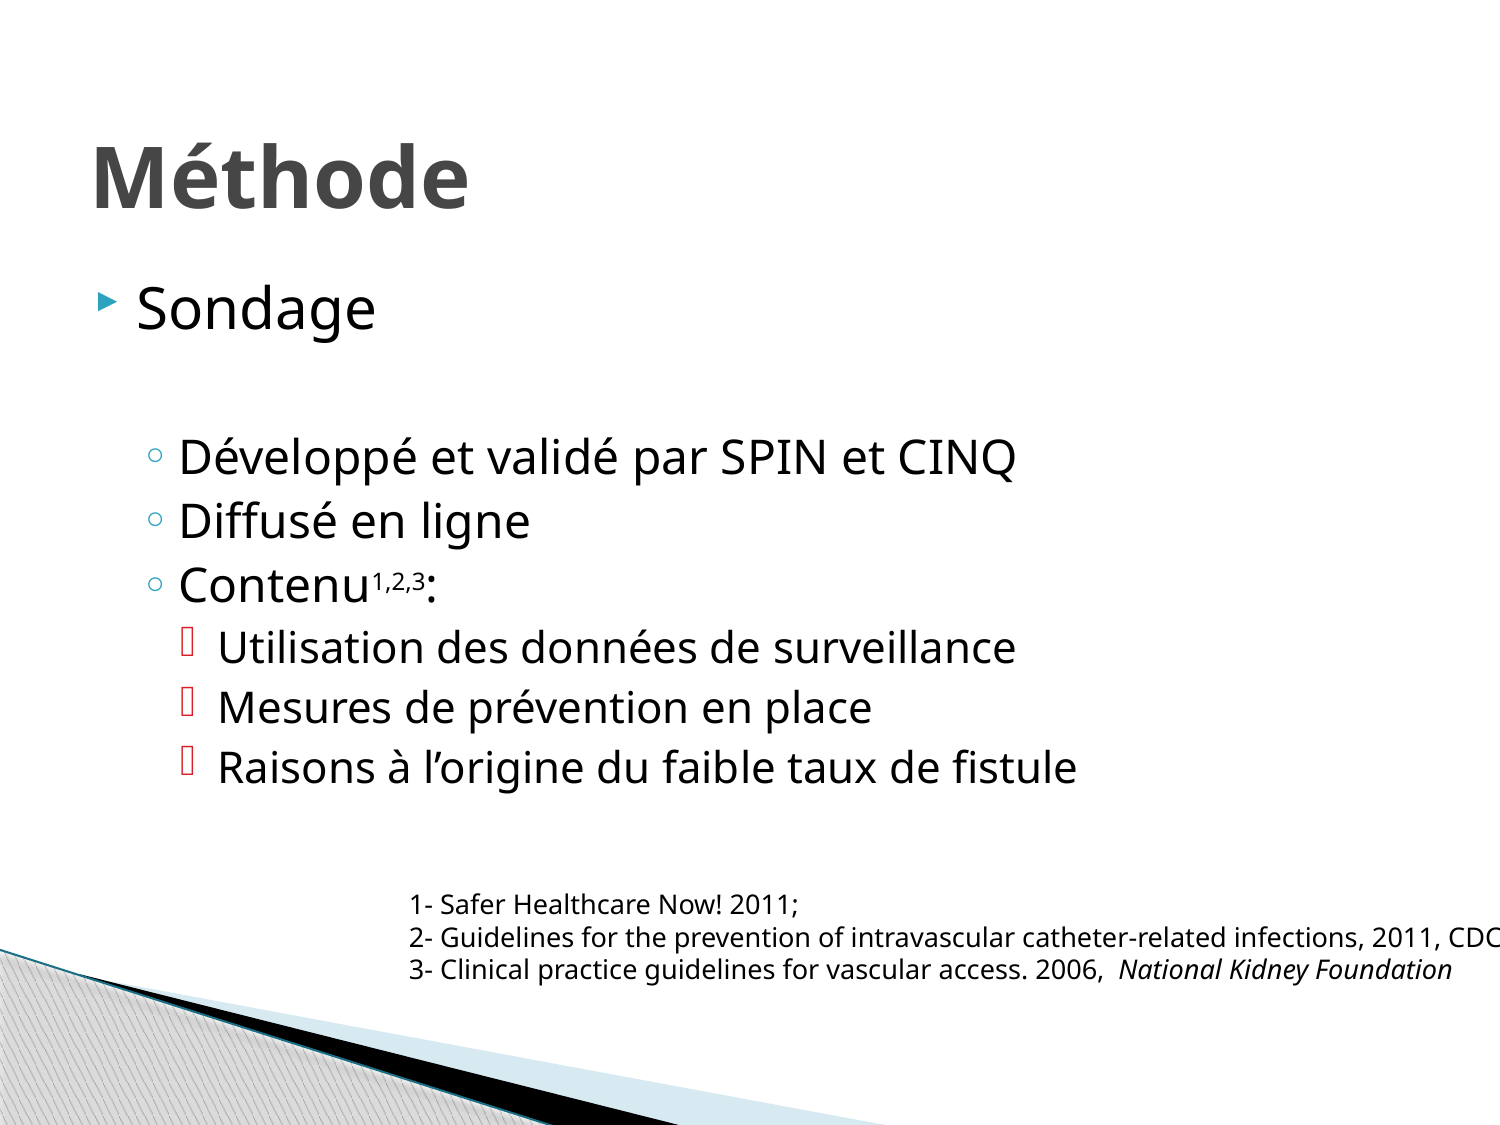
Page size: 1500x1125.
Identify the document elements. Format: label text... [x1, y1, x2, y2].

list Sondage Développé et validé par SPIN et CINQ Diffusé en ligne Contenu1,2,3: Utilisation des données de surveillance Mesures de prévention en place Raisons à l’origine du faible taux de fistule [61, 264, 1412, 991]
text_box 1- Safer Healthcare Now! 2011; 2- Guidelines for the prevention of intravascular catheter-related infections, 2011, CDC. 3- Clinical practice guidelines for vascular access. 2006, National Kidney Foundation [394, 880, 1500, 993]
title Méthode [75, 85, 1425, 265]
